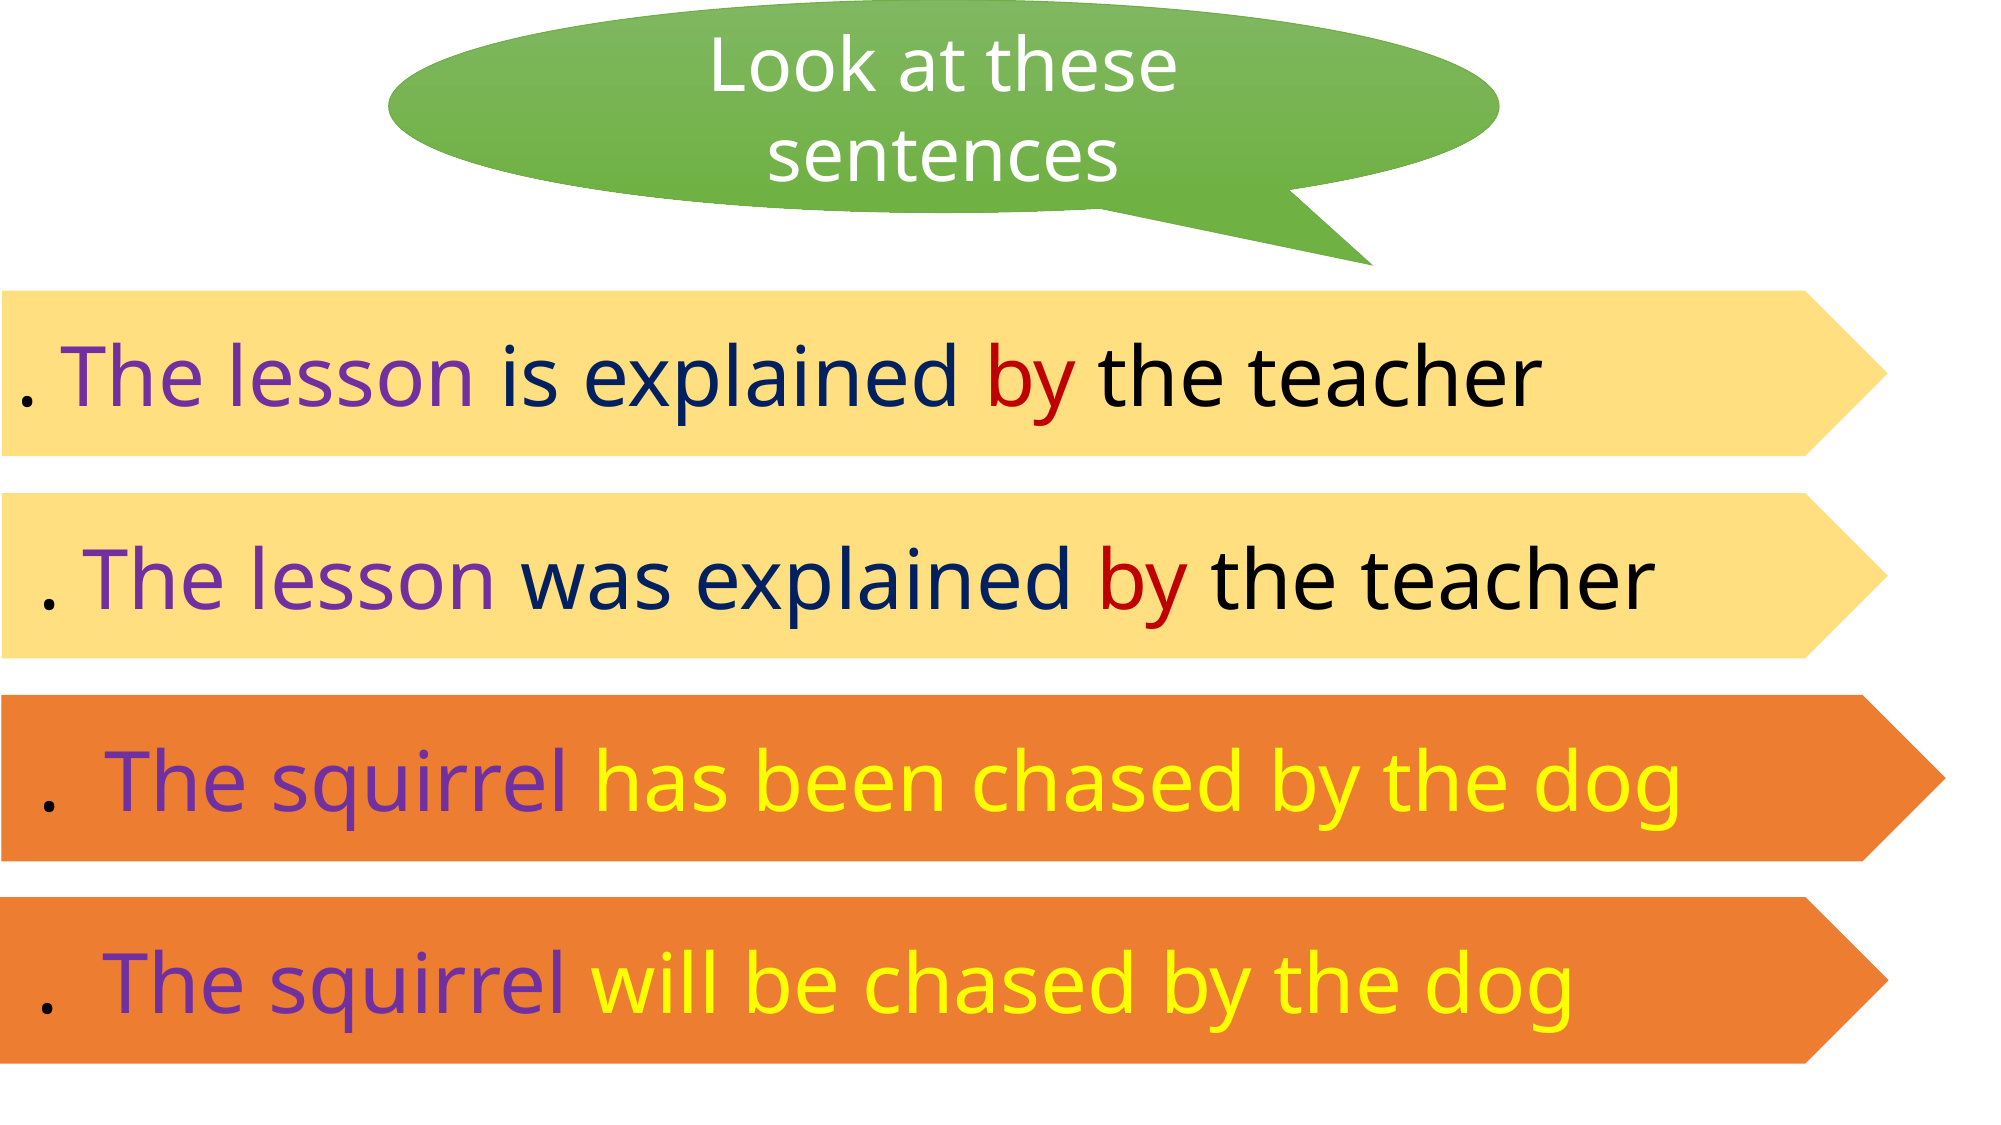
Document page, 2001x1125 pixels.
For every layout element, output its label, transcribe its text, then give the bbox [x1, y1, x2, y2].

text_box The lesson is explained by the teacher . [1, 290, 1888, 457]
text_box The squirrel has been chased by the dog . [1, 694, 1946, 862]
text_box The squirrel will be chased by the dog . [0, 897, 1889, 1064]
text_box The lesson was explained by the teacher . [1, 493, 1888, 659]
text_box Look at these sentences [388, 0, 1500, 266]
